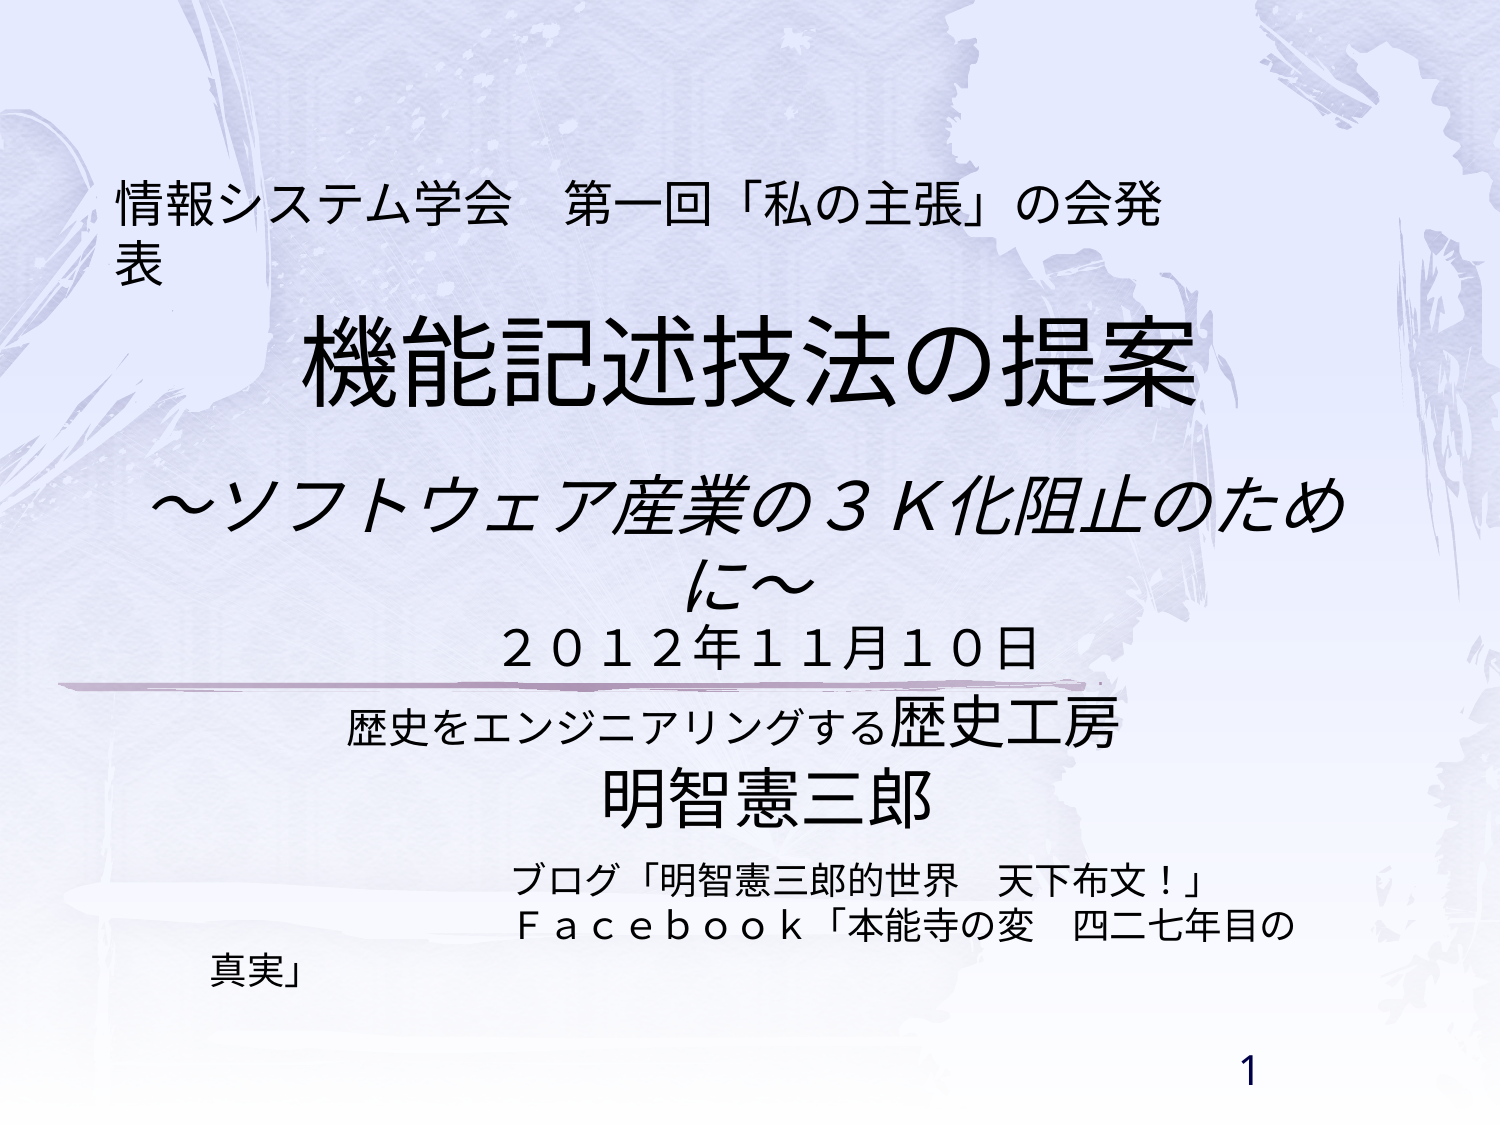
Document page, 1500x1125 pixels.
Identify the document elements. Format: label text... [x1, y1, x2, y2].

slide_number 1 [1074, 1042, 1425, 1103]
subtitle ～ソフトウェア産業の３Ｋ化阻止のために～ [111, 455, 1377, 587]
text_box 情報システム学会 第一回「私の主張」の会発表 [100, 165, 1200, 301]
text_box ２０１２年１１月１０日 歴史をエンジニアリングする歴史工房 明智憲三郎 ブログ「明智憲三郎的世界 天下布文！」 Ｆａｃｅｂｏｏｋ「本能寺の変 四二七年目の真実」 [194, 609, 1341, 1000]
title 機能記述技法の提案 [112, 245, 1388, 428]
